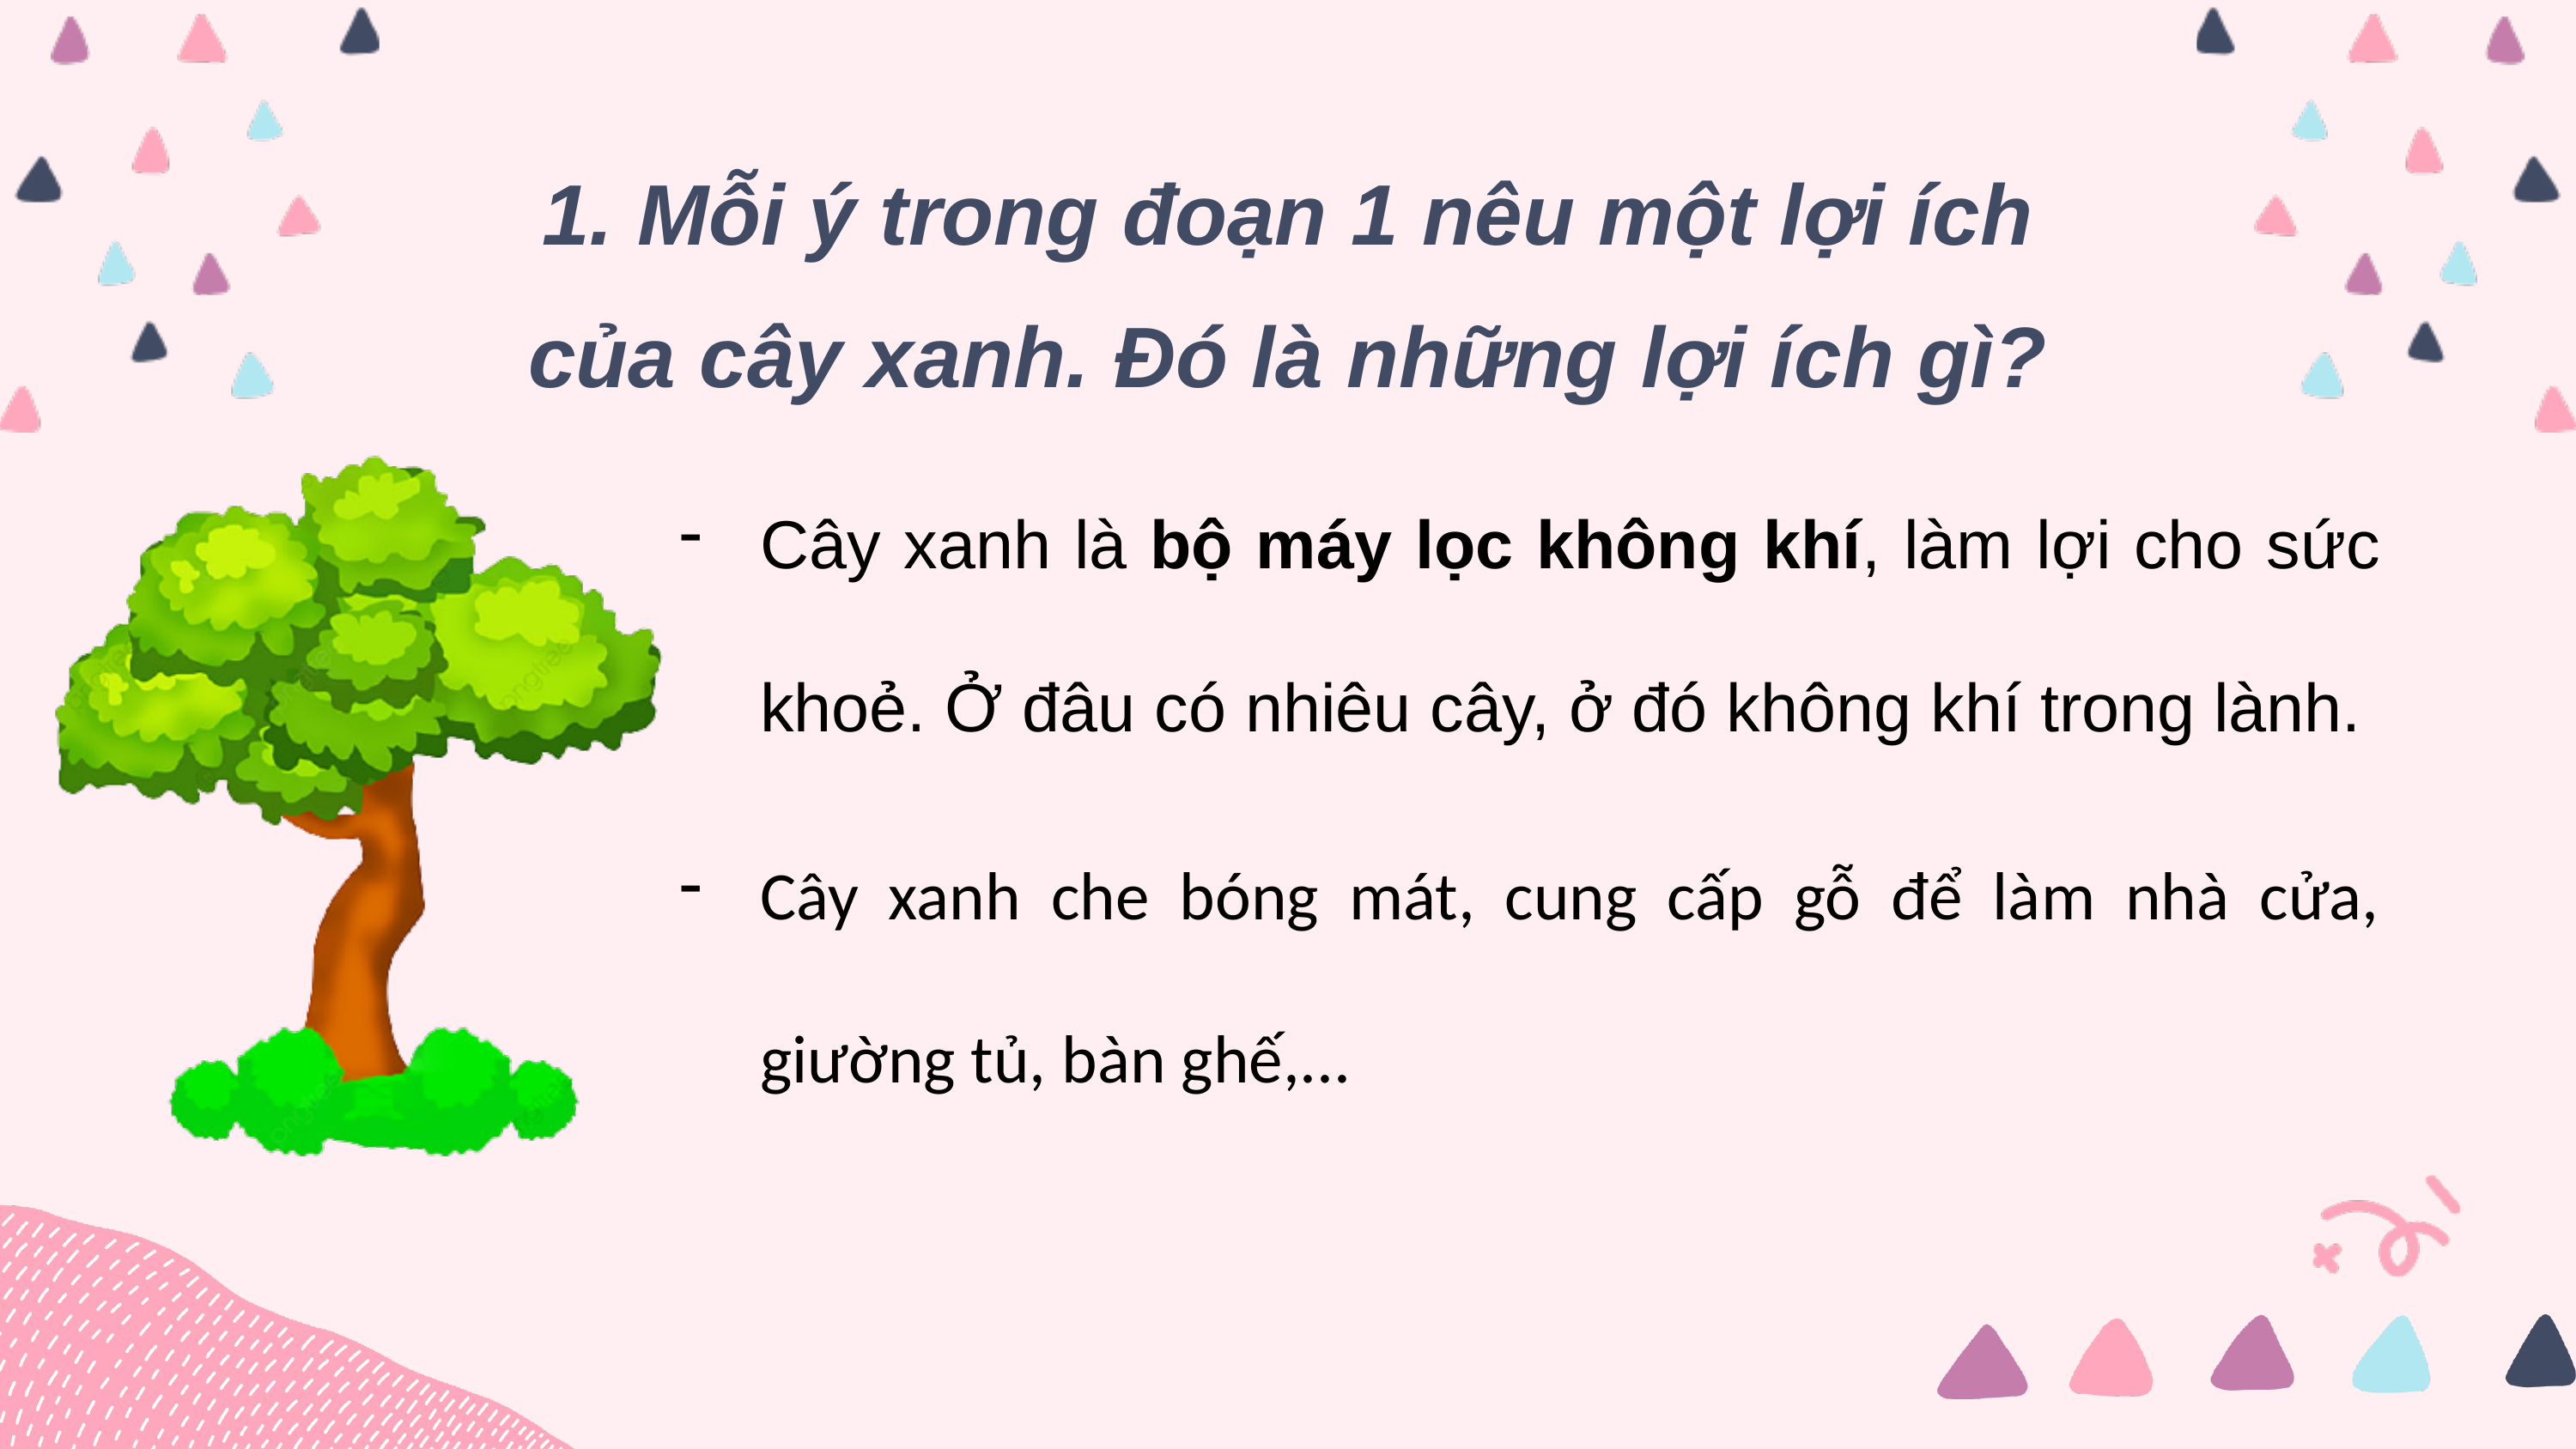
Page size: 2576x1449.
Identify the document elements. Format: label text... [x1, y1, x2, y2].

text_box 1. Mỗi ý trong đoạn 1 nêu một lợi ích của cây xanh. Đó là những lợi ích gì? [478, 118, 2098, 405]
picture [2196, 0, 2576, 433]
picture [0, 0, 380, 433]
picture [1937, 1313, 2576, 1399]
picture [2313, 1151, 2460, 1300]
text_box Cây xanh là bộ máy lọc không khí, làm lợi cho sức khoẻ. Ở đâu có nhiêu cây, ở đó không khí trong lành. Cây xanh che bóng mát, cung cấp gỗ để làm nhà cửa, giường tủ, bàn ghế,... [666, 412, 2394, 1103]
picture [0, 1204, 580, 1449]
picture [44, 445, 667, 1186]
